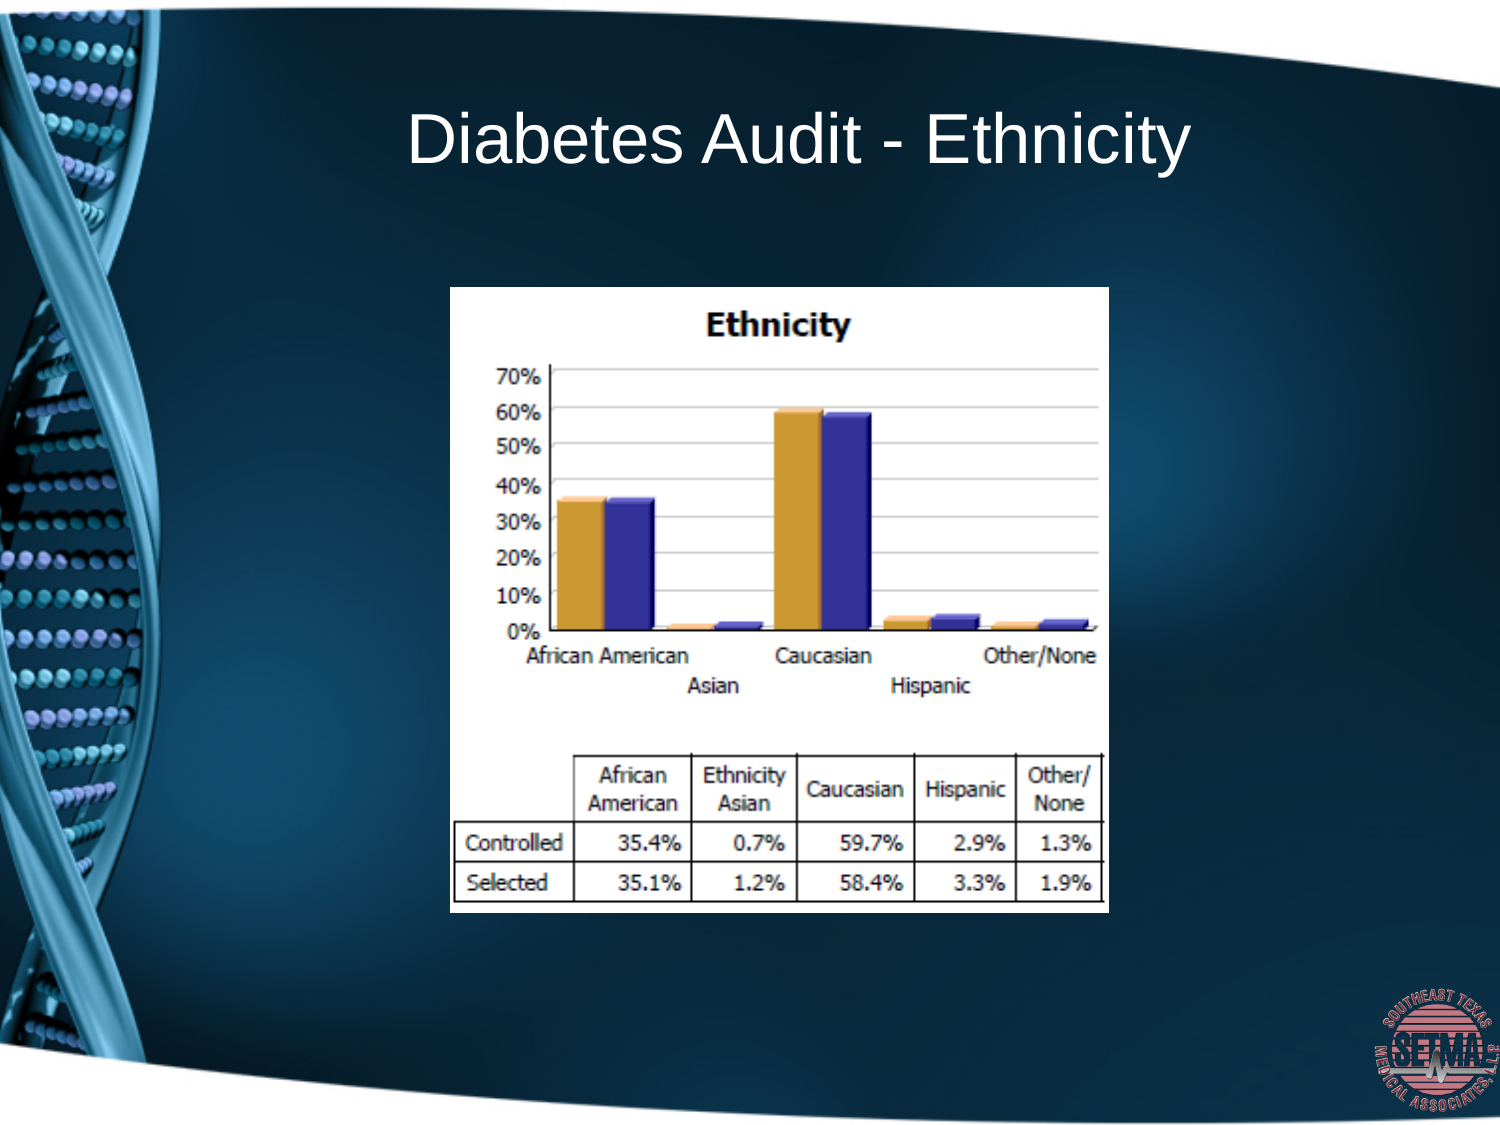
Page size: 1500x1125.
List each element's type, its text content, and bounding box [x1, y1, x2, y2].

title Diabetes Audit - Ethnicity [157, 22, 1442, 249]
picture [0, 0, 1500, 1125]
